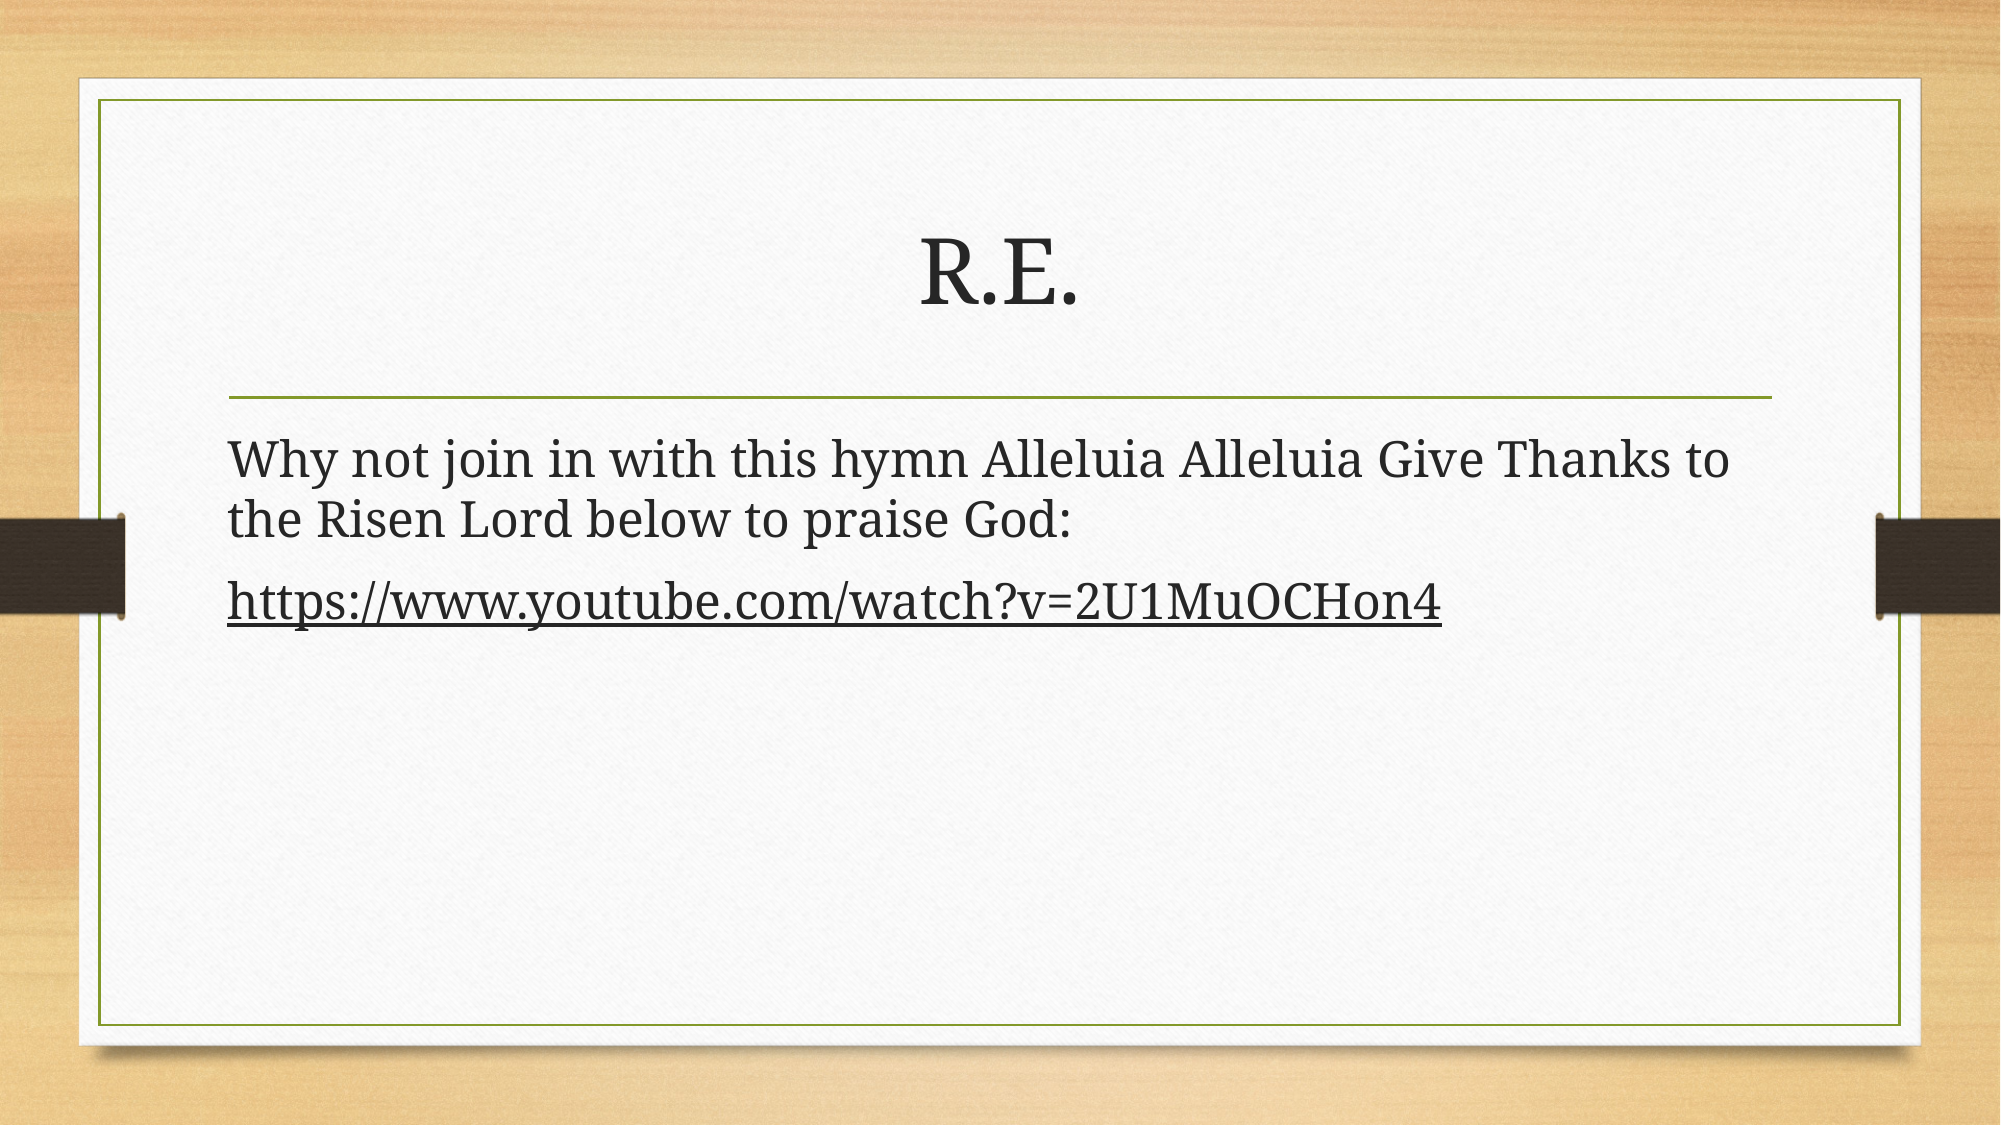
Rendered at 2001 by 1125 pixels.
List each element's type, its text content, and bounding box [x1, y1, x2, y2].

title R.E. [212, 161, 1788, 375]
list Why not join in with this hymn Alleluia Alleluia Give Thanks to the Risen Lord below to praise God: https://www.youtube.com/watch?v=2U1MuOCHon4 [212, 419, 1788, 964]
picture [0, 0, 2001, 1125]
